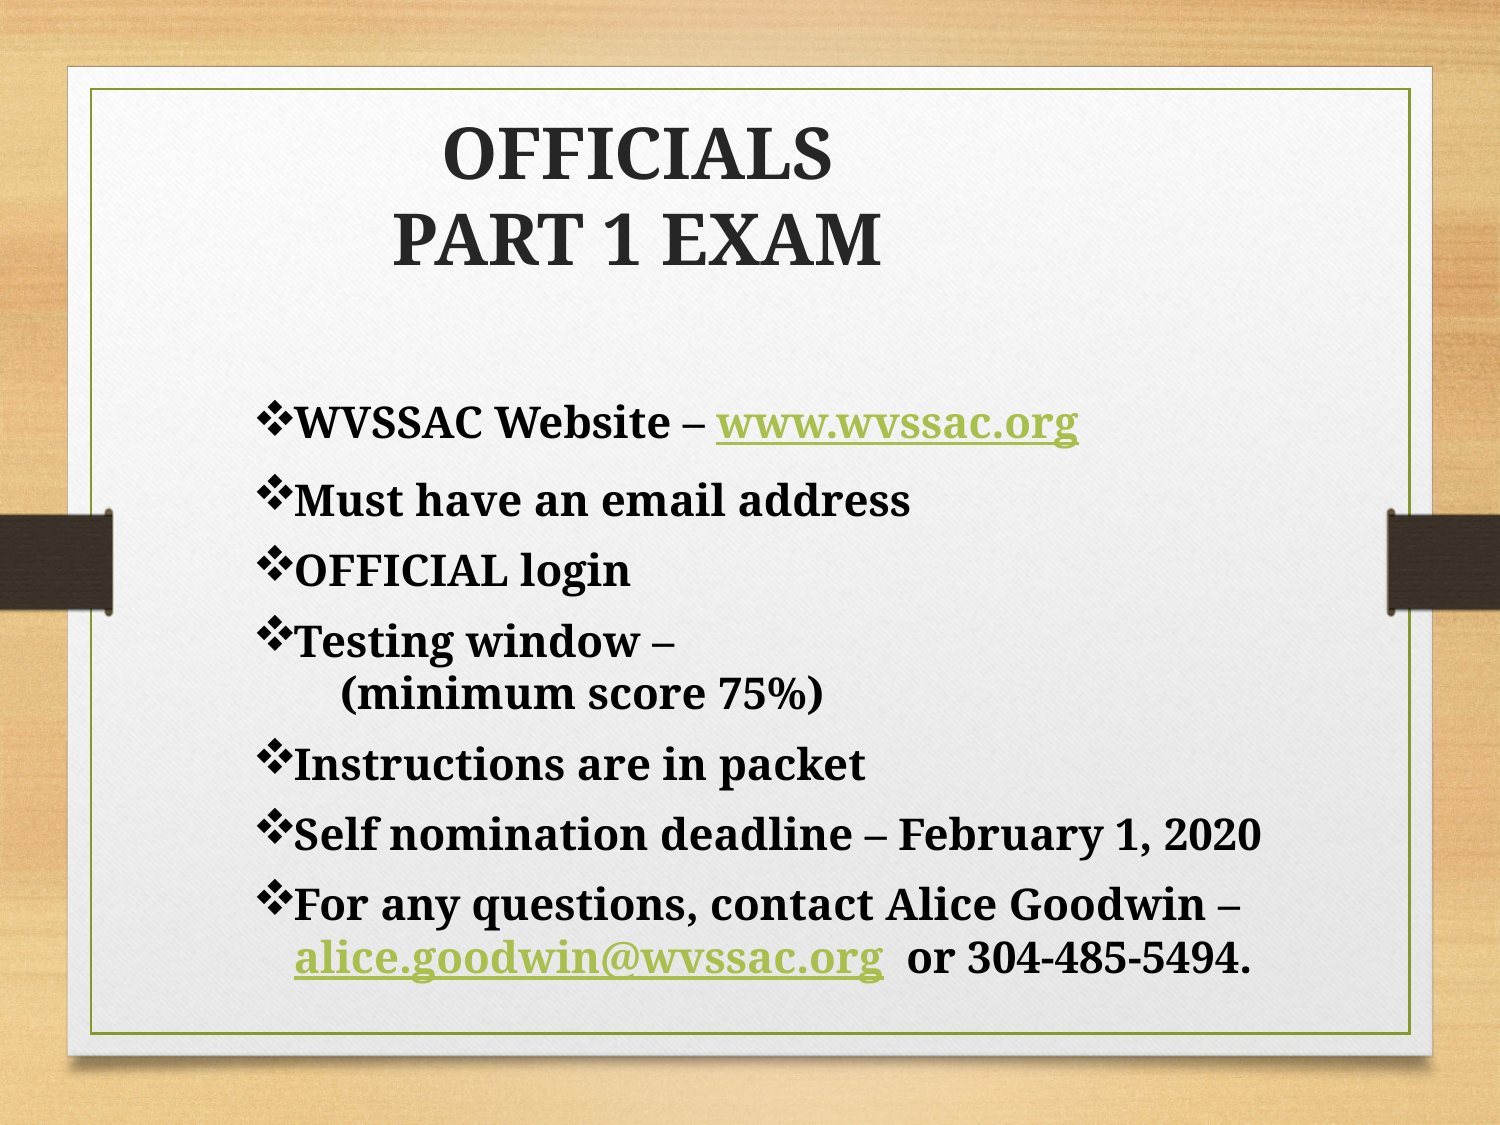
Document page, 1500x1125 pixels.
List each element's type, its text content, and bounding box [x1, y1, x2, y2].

title OFFICIALS PART 1 EXAM [0, 99, 1275, 288]
subtitle WVSSAC Website – www.wvssac.org Must have an email address OFFICIAL login Testing window – (minimum score 75%) Instructions are in packet Self nomination deadline – February 1, 2020 For any questions, contact Alice Goodwin – alice.goodwin@wvssac.org or 304-485-5494. [237, 387, 1500, 1000]
picture [0, 0, 1500, 387]
picture [0, 90, 1500, 1125]
